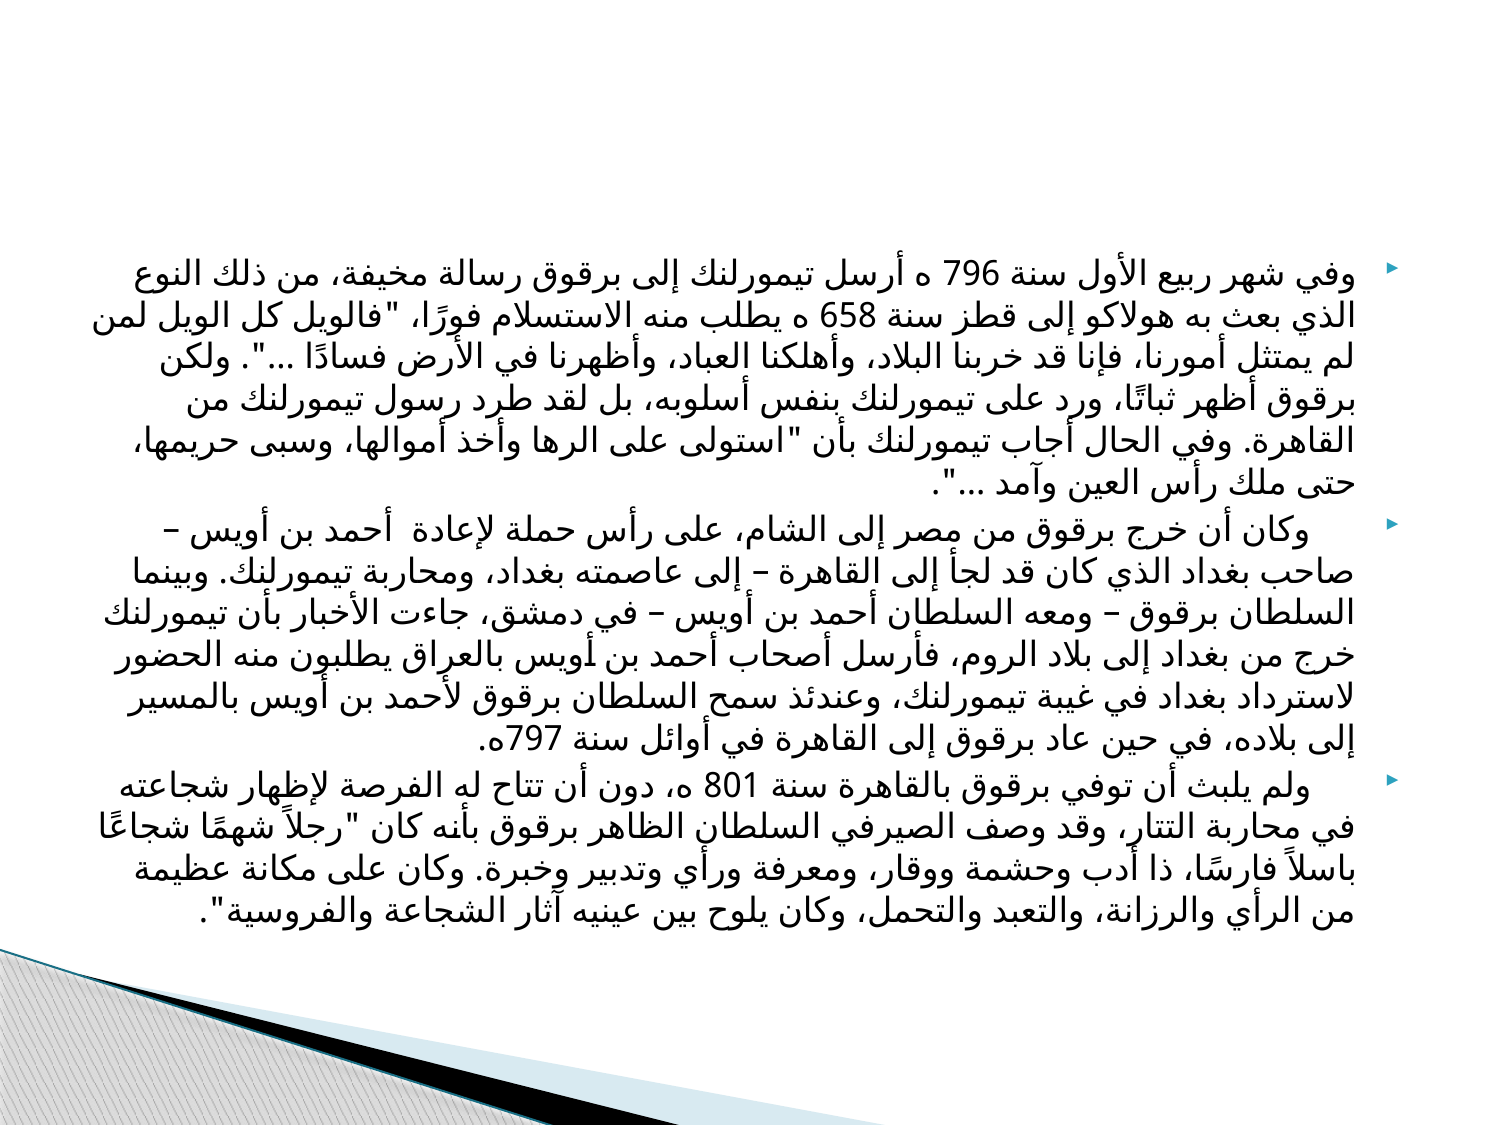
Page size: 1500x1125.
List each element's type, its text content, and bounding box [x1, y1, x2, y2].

list وفي شهر ربيع الأول سنة 796 ه أرسل تيمورلنك إلى برقوق رسالة مخيفة، من ذلك النوع الذي بعث به هولاكو إلى قطز سنة 658 ه يطلب منه الاستسلام فورًا، "فالويل كل الويل لمن لم يمتثل أمورنا، فإنا قد خربنا البلاد، وأهلكنا العباد، وأظهرنا في الأرض فسادًا ...". ولكن برقوق أظهر ثباتًا، ورد على تيمورلنك بنفس أسلوبه، بل لقد طرد رسول تيمورلنك من القاهرة. وفي الحال أجاب تيمورلنك بأن "استولى على الرها وأخذ أموالها، وسبى حريمها، حتى ملك رأس العين وآمد ...". وكان أن خرج برقوق من مصر إلى الشام، على رأس حملة لإعادة أحمد بن أويس – صاحب بغداد الذي كان قد لجأ إلى القاهرة – إلى عاصمته بغداد، ومحاربة تيمورلنك. وبينما السلطان برقوق – ومعه السلطان أحمد بن أويس – في دمشق، جاءت الأخبار بأن تيمورلنك خرج من بغداد إلى بلاد الروم، فأرسل أصحاب أحمد بن أويس بالعراق يطلبون منه الحضور لاسترداد بغداد في غيبة تيمورلنك، وعندئذ سمح السلطان برقوق لأحمد بن أويس بالمسير إلى بلاده، في حين عاد برقوق إلى القاهرة في أوائل سنة 797ه. ولم يلبث أن توفي برقوق بالقاهرة سنة 801 ه، دون أن تتاح له الفرصة لإظهار شجاعته في محاربة التتار، وقد وصف الصيرفي السلطان الظاهر برقوق بأنه كان "رجلاً شهمًا شجاعًا باسلاً فارسًا، ذا أدب وحشمة ووقار، ومعرفة ورأي وتدبير وخبرة. وكان على مكانة عظيمة من الرأي والرزانة، والتعبد والتحمل، وكان يلوح بين عينيه آثار الشجاعة والفروسية". [75, 243, 1425, 986]
